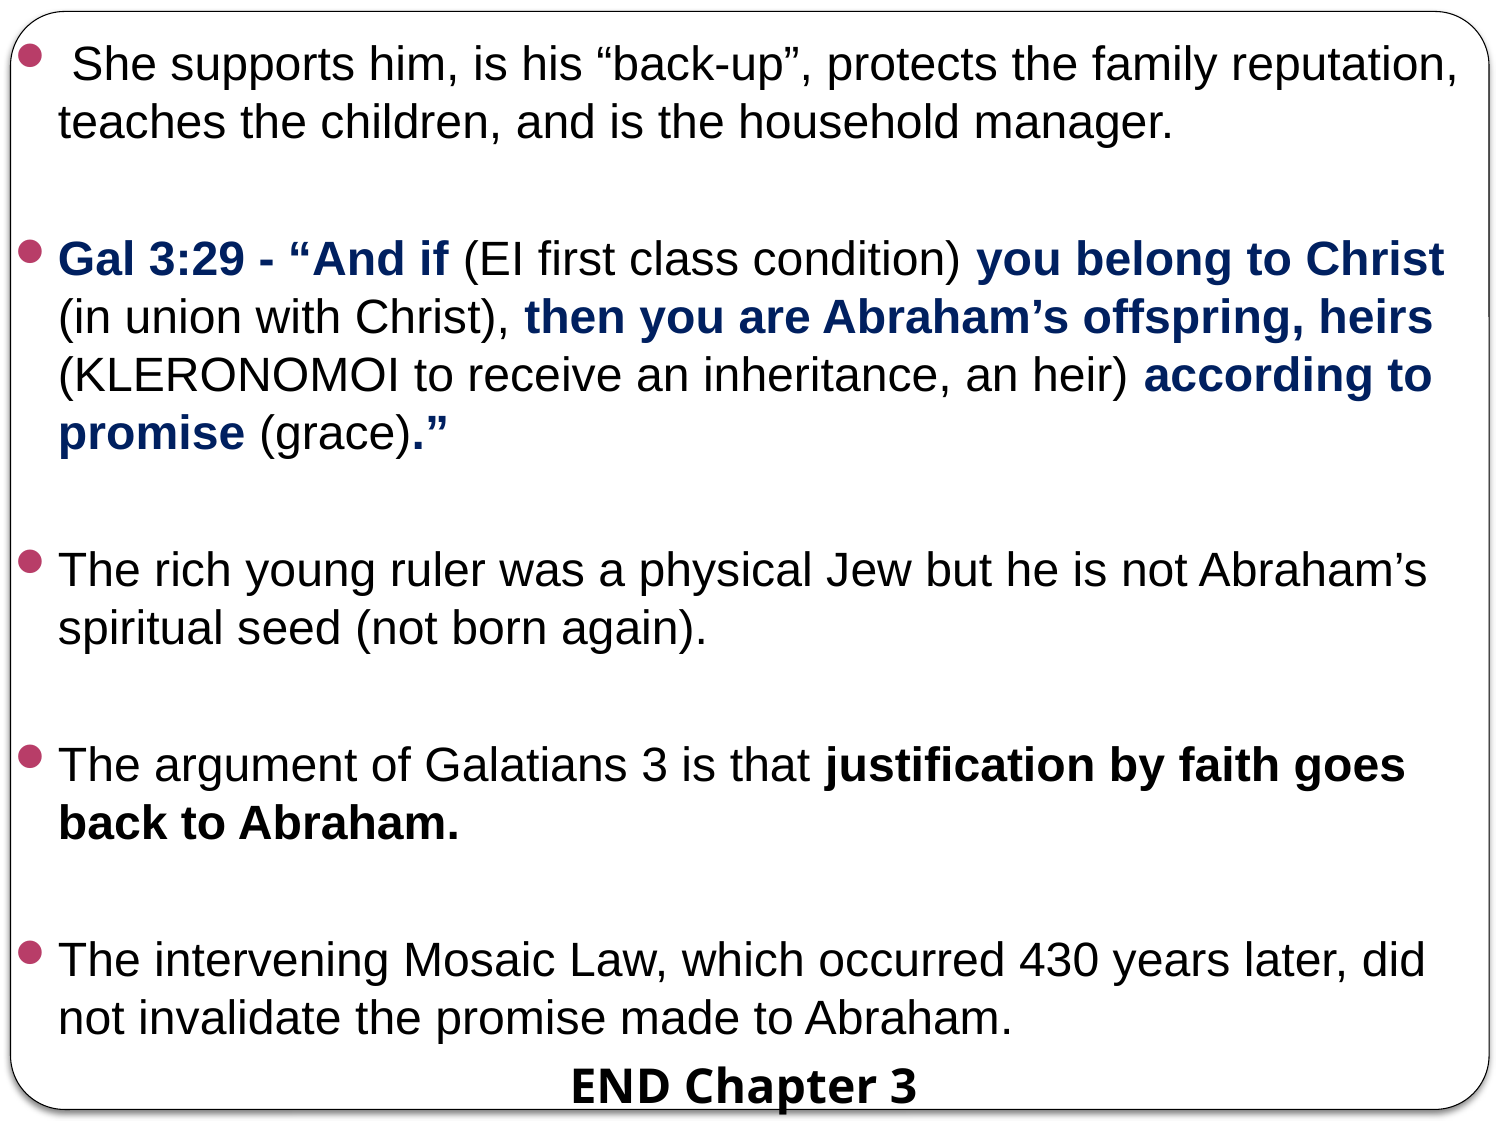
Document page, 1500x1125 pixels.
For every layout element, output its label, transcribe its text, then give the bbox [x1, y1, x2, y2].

list She supports him, is his “back-up”, protects the family reputation, teaches the children, and is the household manager. Gal 3:29 - “And if (EI first class condition) you belong to Christ (in union with Christ), then you are Abraham’s offspring, heirs (KLERONOMOI to receive an inheritance, an heir) according to promise (grace).” The rich young ruler was a physical Jew but he is not Abraham’s spiritual seed (not born again). The argument of Galatians 3 is that justification by faith goes back to Abraham. The intervening Mosaic Law, which occurred 430 years later, did not invalidate the promise made to Abraham. END Chapter 3 [0, 24, 1500, 1125]
